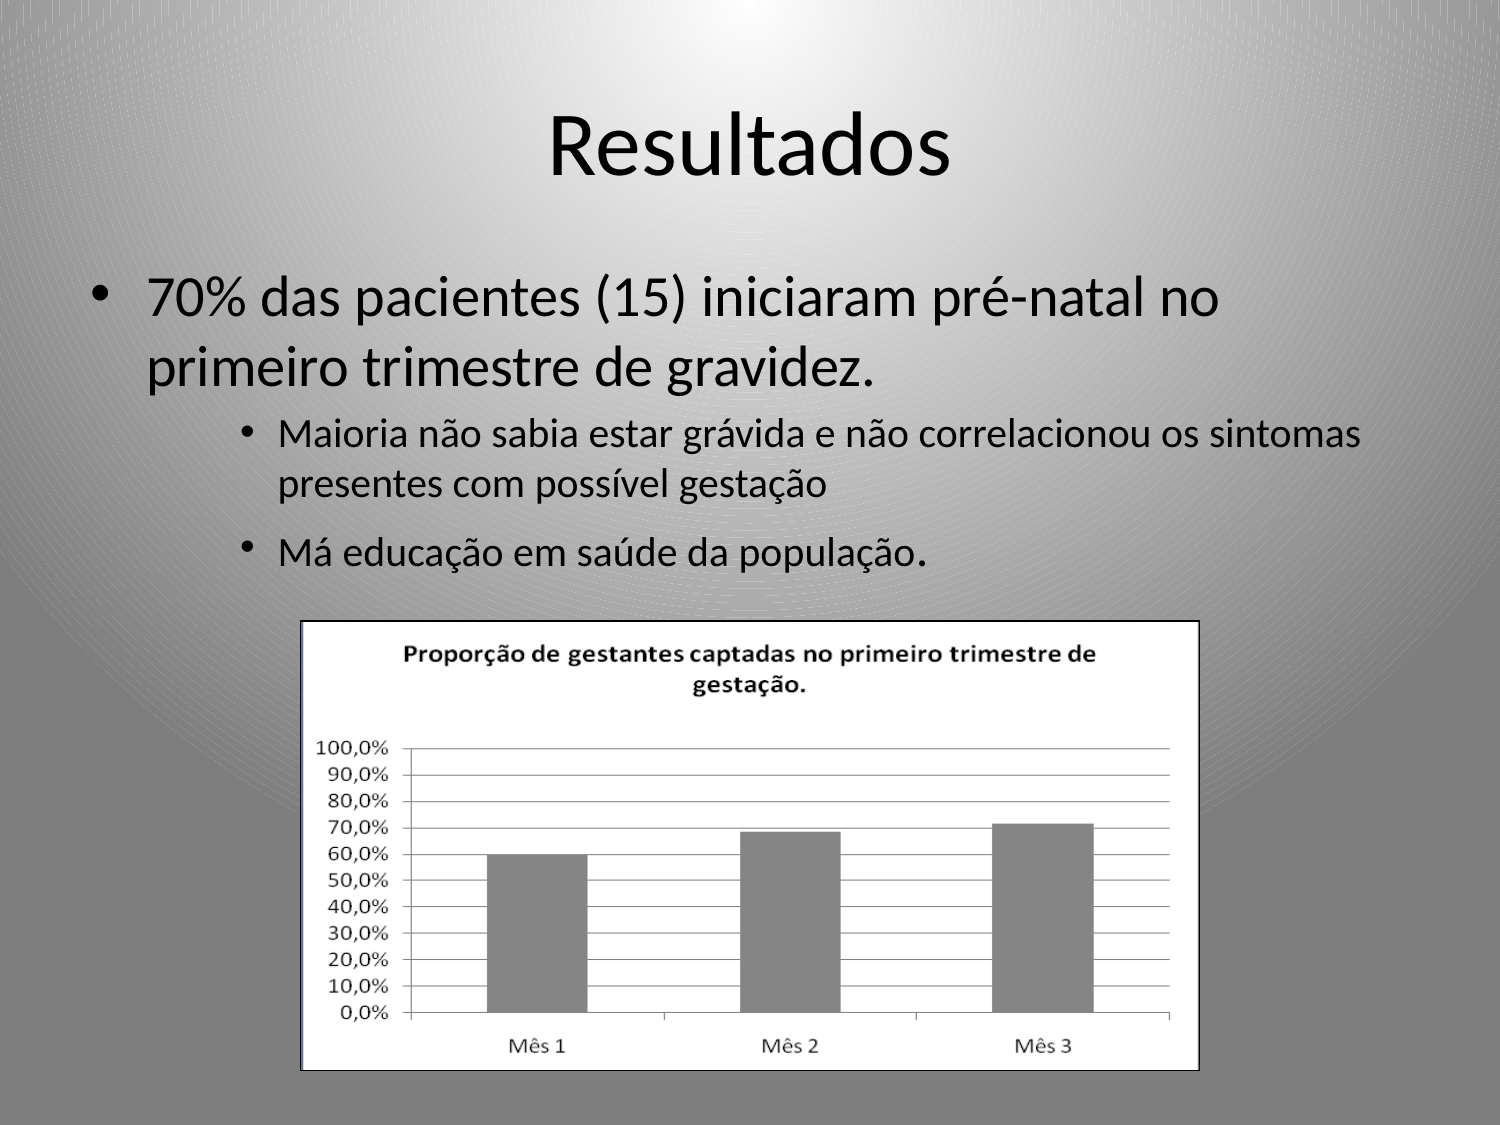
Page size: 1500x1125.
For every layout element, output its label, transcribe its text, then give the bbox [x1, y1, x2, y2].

list 70% das pacientes (15) iniciaram pré-natal no primeiro trimestre de gravidez. Maioria não sabia estar grávida e não correlacionou os sintomas presentes com possível gestação Má educação em saúde da população. [75, 250, 1425, 993]
picture [300, 621, 1200, 1071]
title Resultados [75, 45, 1425, 233]
